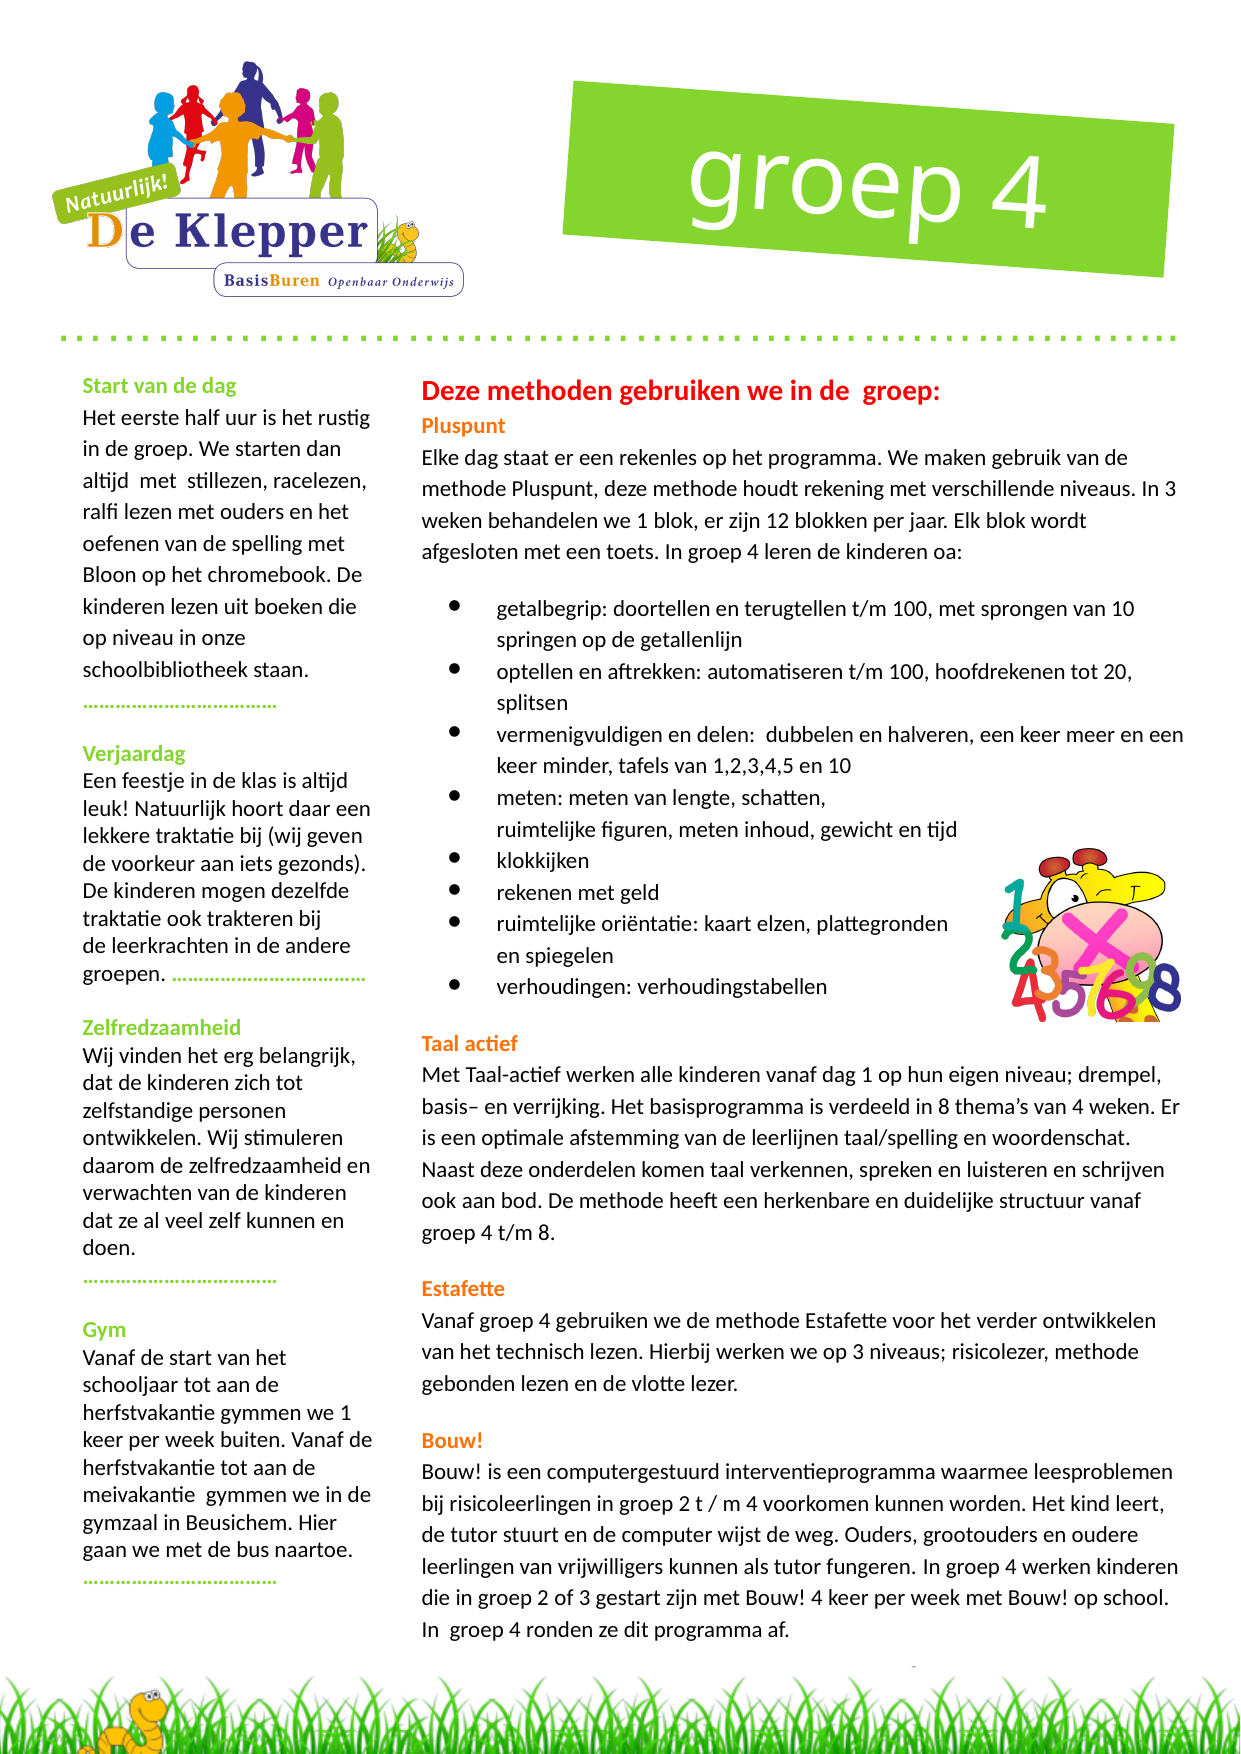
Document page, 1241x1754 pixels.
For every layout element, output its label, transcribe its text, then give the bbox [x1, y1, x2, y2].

picture [42, 51, 474, 307]
picture [1000, 840, 1183, 1023]
text_box Start van de dag Het eerste half uur is het rustig in de groep. We starten dan altijd met stillezen, racelezen, ralfi lezen met ouders en het oefenen van de spelling met Bloon op het chromebook. De kinderen lezen uit boeken die op niveau in onze schoolbibliotheek staan. ……………………………… Verjaardag Een feestje in de klas is altijd leuk! Natuurlijk hoort daar een lekkere traktatie bij (wij geven de voorkeur aan iets gezonds). De kinderen mogen dezelfde traktatie ook trakteren bij de leerkrachten in de andere groepen. ……………………………… Zelfredzaamheid Wij vinden het erg belangrijk, dat de kinderen zich tot zelfstandige personen ontwikkelen. Wij stimuleren daarom de zelfredzaamheid en verwachten van de kinderen dat ze al veel zelf kunnen en doen. ……………………………… Gym Vanaf de start van het schooljaar tot aan de herfstvakantie gymmen we 1 keer per week buiten. Vanaf de herfstvakantie tot aan de meivakantie gymmen we in de gymzaal in Beusichem. Hier gaan we met de bus naartoe. ……………………………… [67, 351, 397, 1642]
picture [0, 1665, 1241, 1754]
title groep 4 [562, 80, 1175, 276]
text_box Deze methoden gebruiken we in de groep: Pluspunt Elke dag staat er een rekenles op het programma. We maken gebruik van de methode Pluspunt, deze methode houdt rekening met verschillende niveaus. In 3 weken behandelen we 1 blok, er zijn 12 blokken per jaar. Elk blok wordt afgesloten met een toets. In groep 4 leren de kinderen oa: getalbegrip: doortellen en terugtellen t/m 100, met sprongen van 10 springen op de getallenlijn optellen en aftrekken: automatiseren t/m 100, hoofdrekenen tot 20, splitsen vermenigvuldigen en delen: dubbelen en halveren, een keer meer en een keer minder, tafels van 1,2,3,4,5 en 10 meten: meten van lengte, schatten, ruimtelijke figuren, meten inhoud, gewicht en tijd klokkijken rekenen met geld ruimtelijke oriëntatie: kaart elzen, plattegronden en spiegelen verhoudingen: verhoudingstabellen Taal actief Met Taal-actief werken alle kinderen vanaf dag 1 op hun eigen niveau; drempel, basis– en verrijking. Het basisprogramma is verdeeld in 8 thema’s van 4 weken. Er is een optimale afstemming van de leerlijnen taal/spelling en woordenschat. Naast deze onderdelen komen taal verkennen, spreken en luisteren en schrijven ook aan bod. De methode heeft een herkenbare en duidelijke structuur vanaf groep 4 t/m 8. Estafette Vanaf groep 4 gebruiken we de methode Estafette voor het verder ontwikkelen van het technisch lezen. Hierbij werken we op 3 niveaus; risicolezer, methode gebonden lezen en de vlotte lezer. Bouw! Bouw! is een computergestuurd interventieprogramma waarmee leesproblemen bij risicoleerlingen in groep 2 t / m 4 voorkomen kunnen worden. Het kind leert, de tutor stuurt en de computer wijst de weg. Ouders, grootouders en oudere leerlingen van vrijwilligers kunnen als tutor fungeren. In groep 4 werken kinderen die in groep 2 of 3 gestart zijn met Bouw! 4 keer per week met Bouw! op school. In groep 4 ronden ze dit programma af. [406, 351, 1201, 1642]
text_box …………………….…….…….…….…….…….……... [39, 276, 1201, 352]
